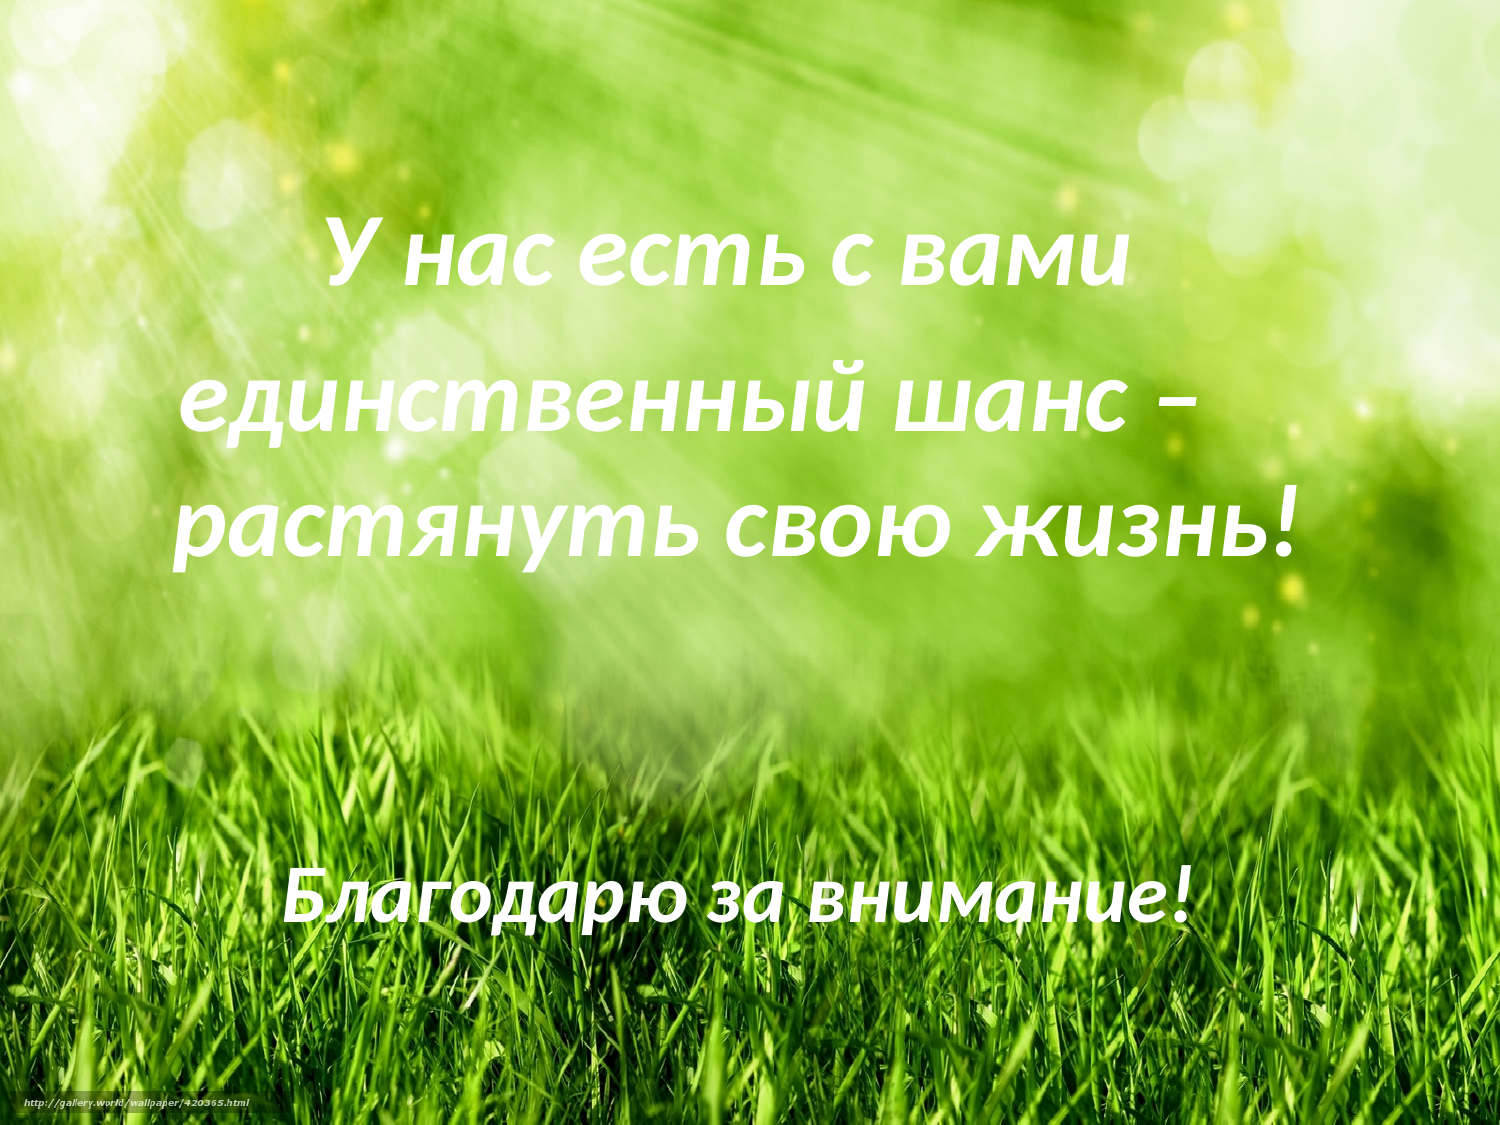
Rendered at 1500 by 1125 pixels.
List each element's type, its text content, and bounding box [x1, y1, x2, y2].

list У нас есть с вами единственный шанс – растянуть свою жизнь! Благодарю за внимание! [17, 42, 1459, 1005]
picture [0, 0, 1500, 1125]
